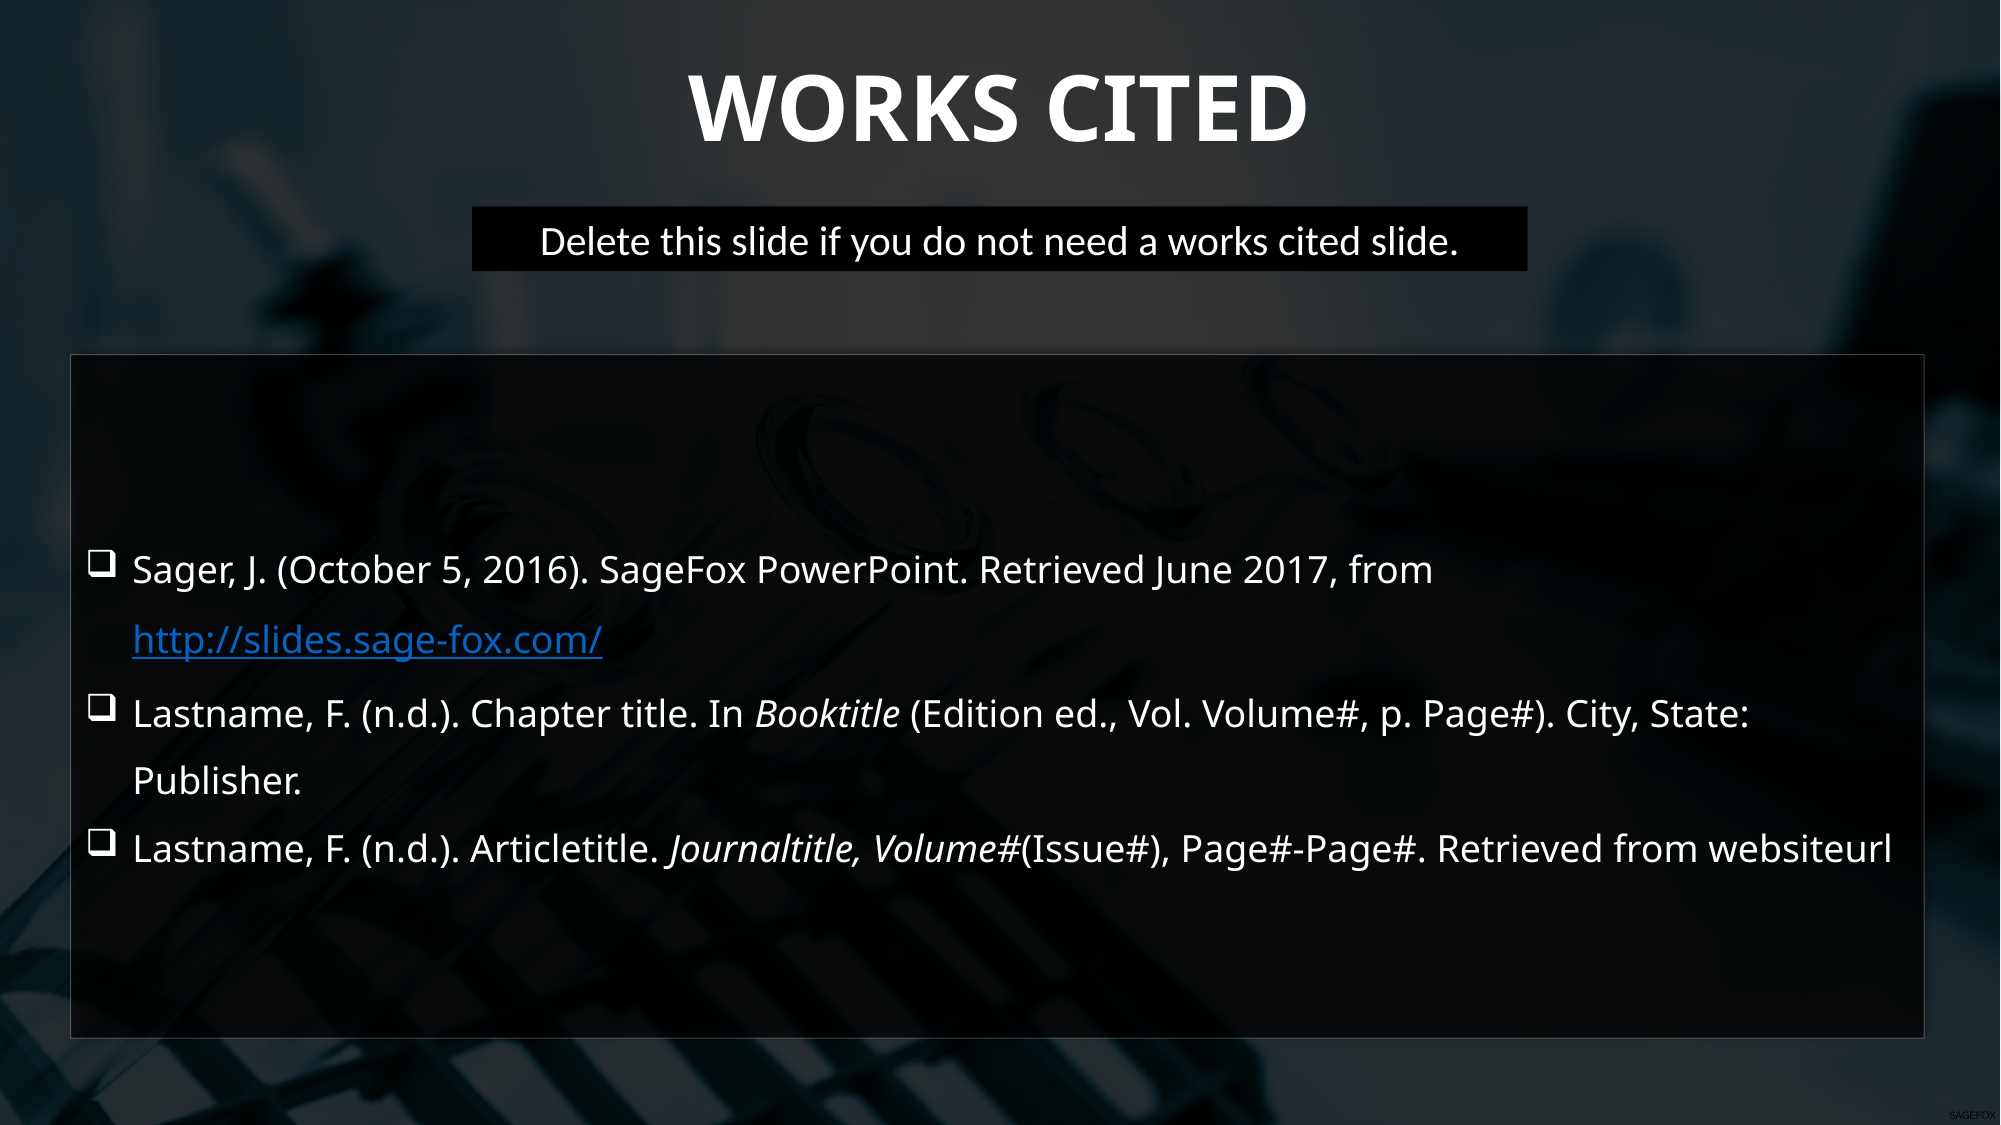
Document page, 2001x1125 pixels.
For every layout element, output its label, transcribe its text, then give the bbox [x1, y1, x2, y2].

text_box Sager, J. (October 5, 2016). SageFox PowerPoint. Retrieved June 2017, from http://slides.sage-fox.com/ Lastname, F. (n.d.). Chapter title. In Booktitle (Edition ed., Vol. Volume#, p. Page#). City, State: Publisher. Lastname, F. (n.d.). Articletitle. Journaltitle, Volume#(Issue#), Page#-Page#. Retrieved from websiteurl [70, 354, 1925, 1039]
text_box WORKS CITED [548, 42, 1452, 167]
picture [0, 0, 2001, 1125]
text_box Delete this slide if you do not need a works cited slide. [472, 206, 1528, 272]
